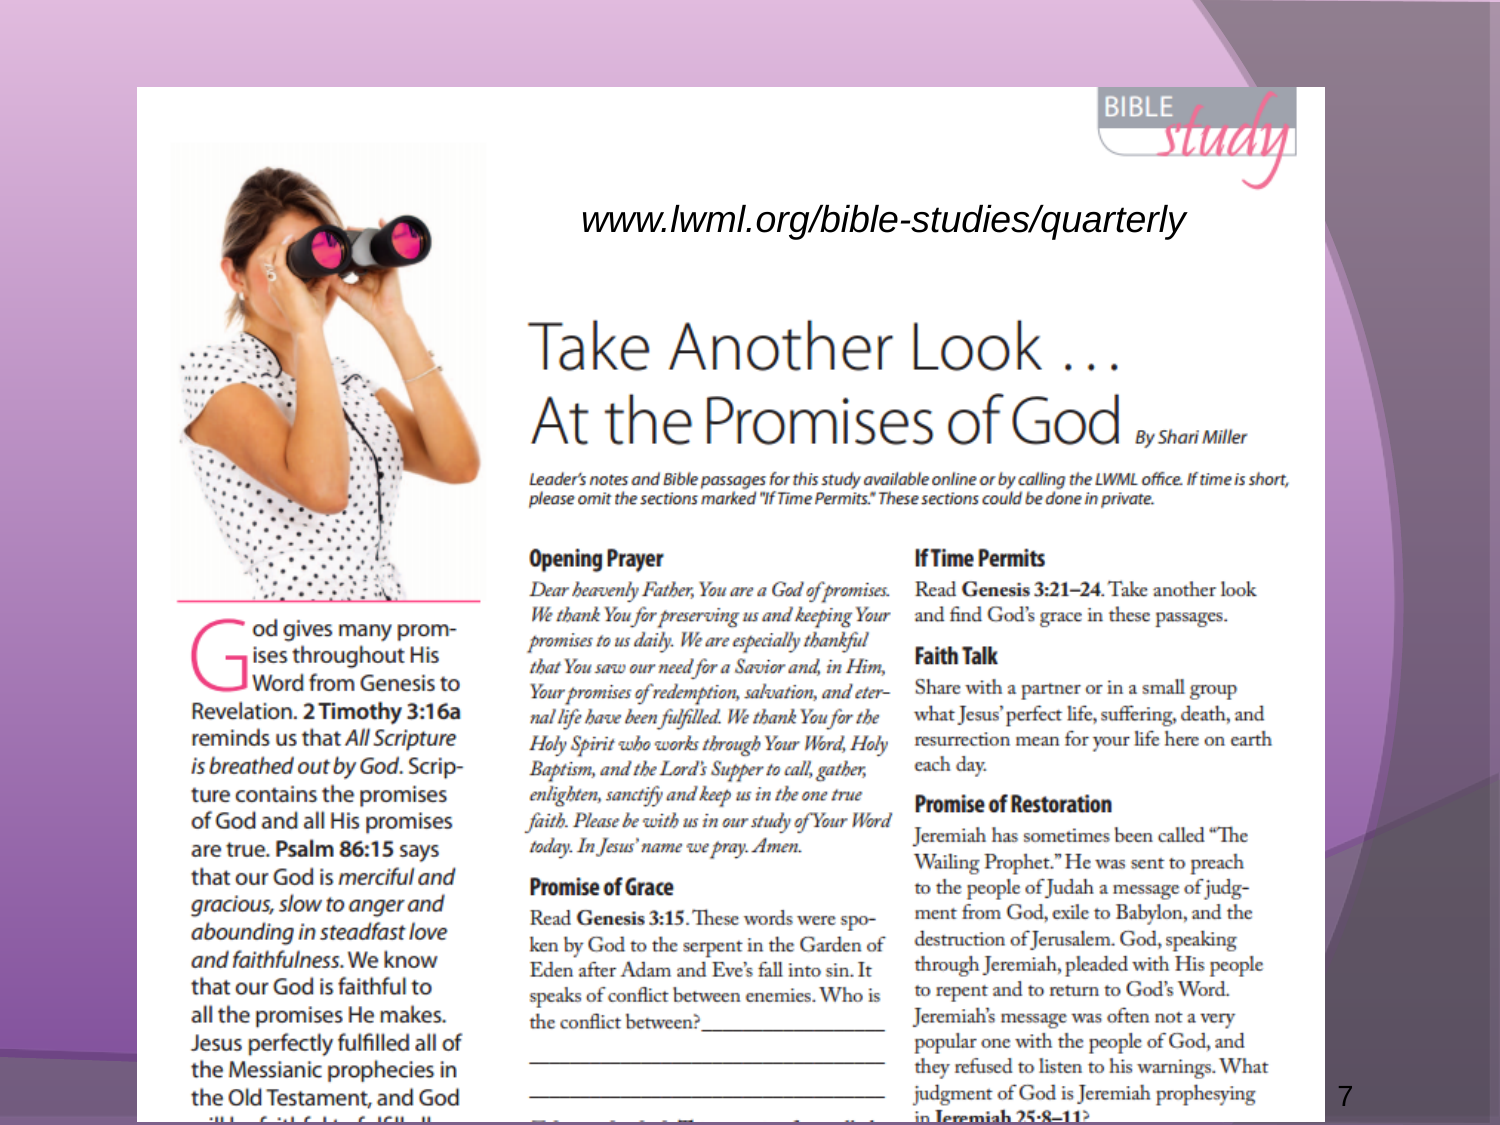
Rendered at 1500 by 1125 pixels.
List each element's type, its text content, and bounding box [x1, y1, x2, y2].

picture [137, 87, 1325, 1122]
slide_number 7 [1337, 1053, 1463, 1113]
